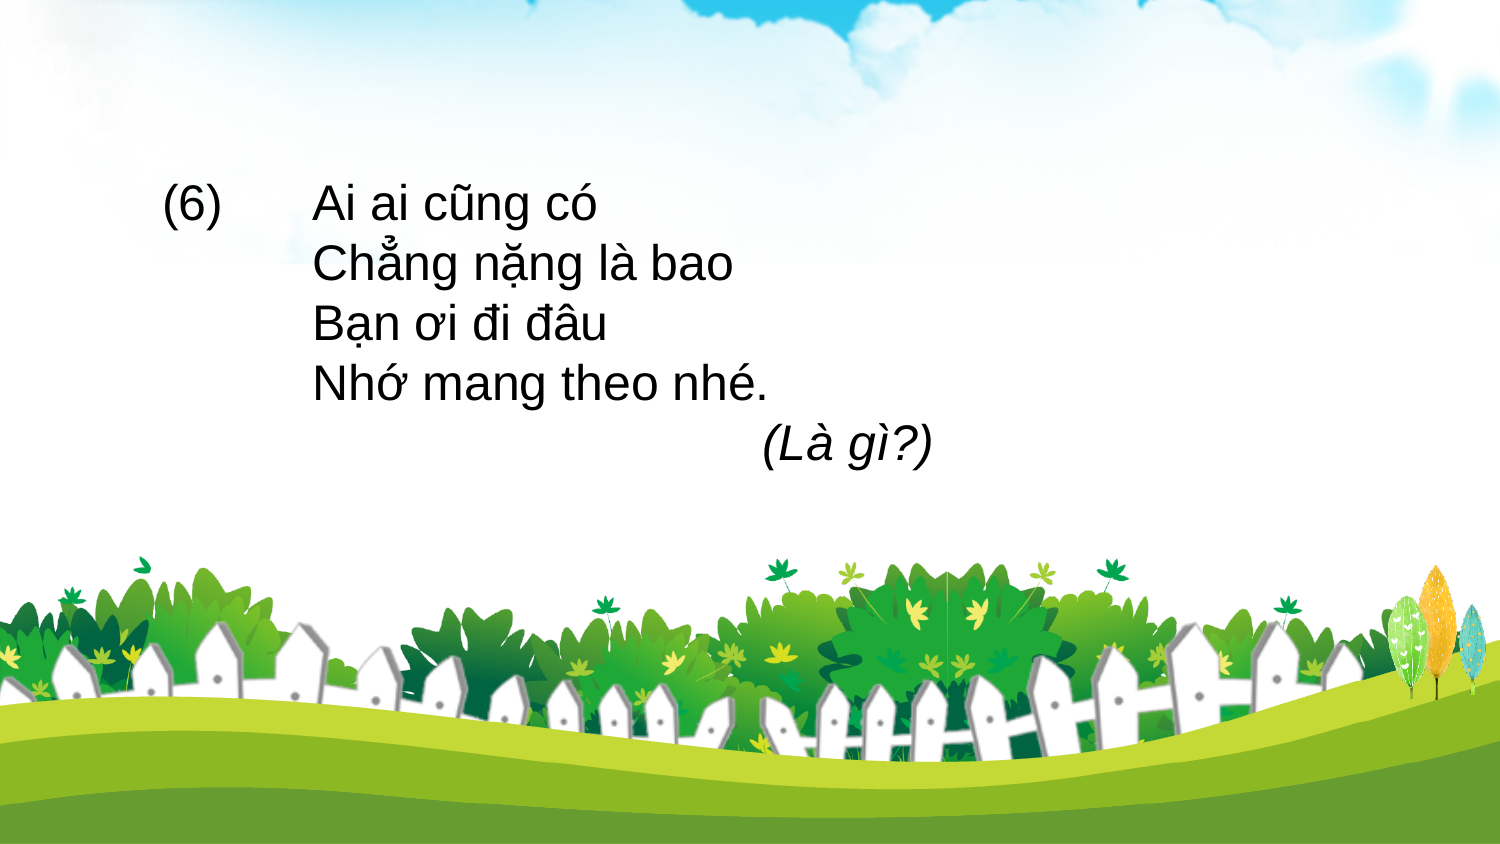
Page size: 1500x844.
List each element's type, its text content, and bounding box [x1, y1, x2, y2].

picture [0, 556, 1500, 844]
text_box (6) Ai ai cũng có Chẳng nặng là bao Bạn ơi đi đâu Nhớ mang theo nhé. (Là gì?) [147, 163, 1364, 479]
picture [0, 0, 1500, 400]
